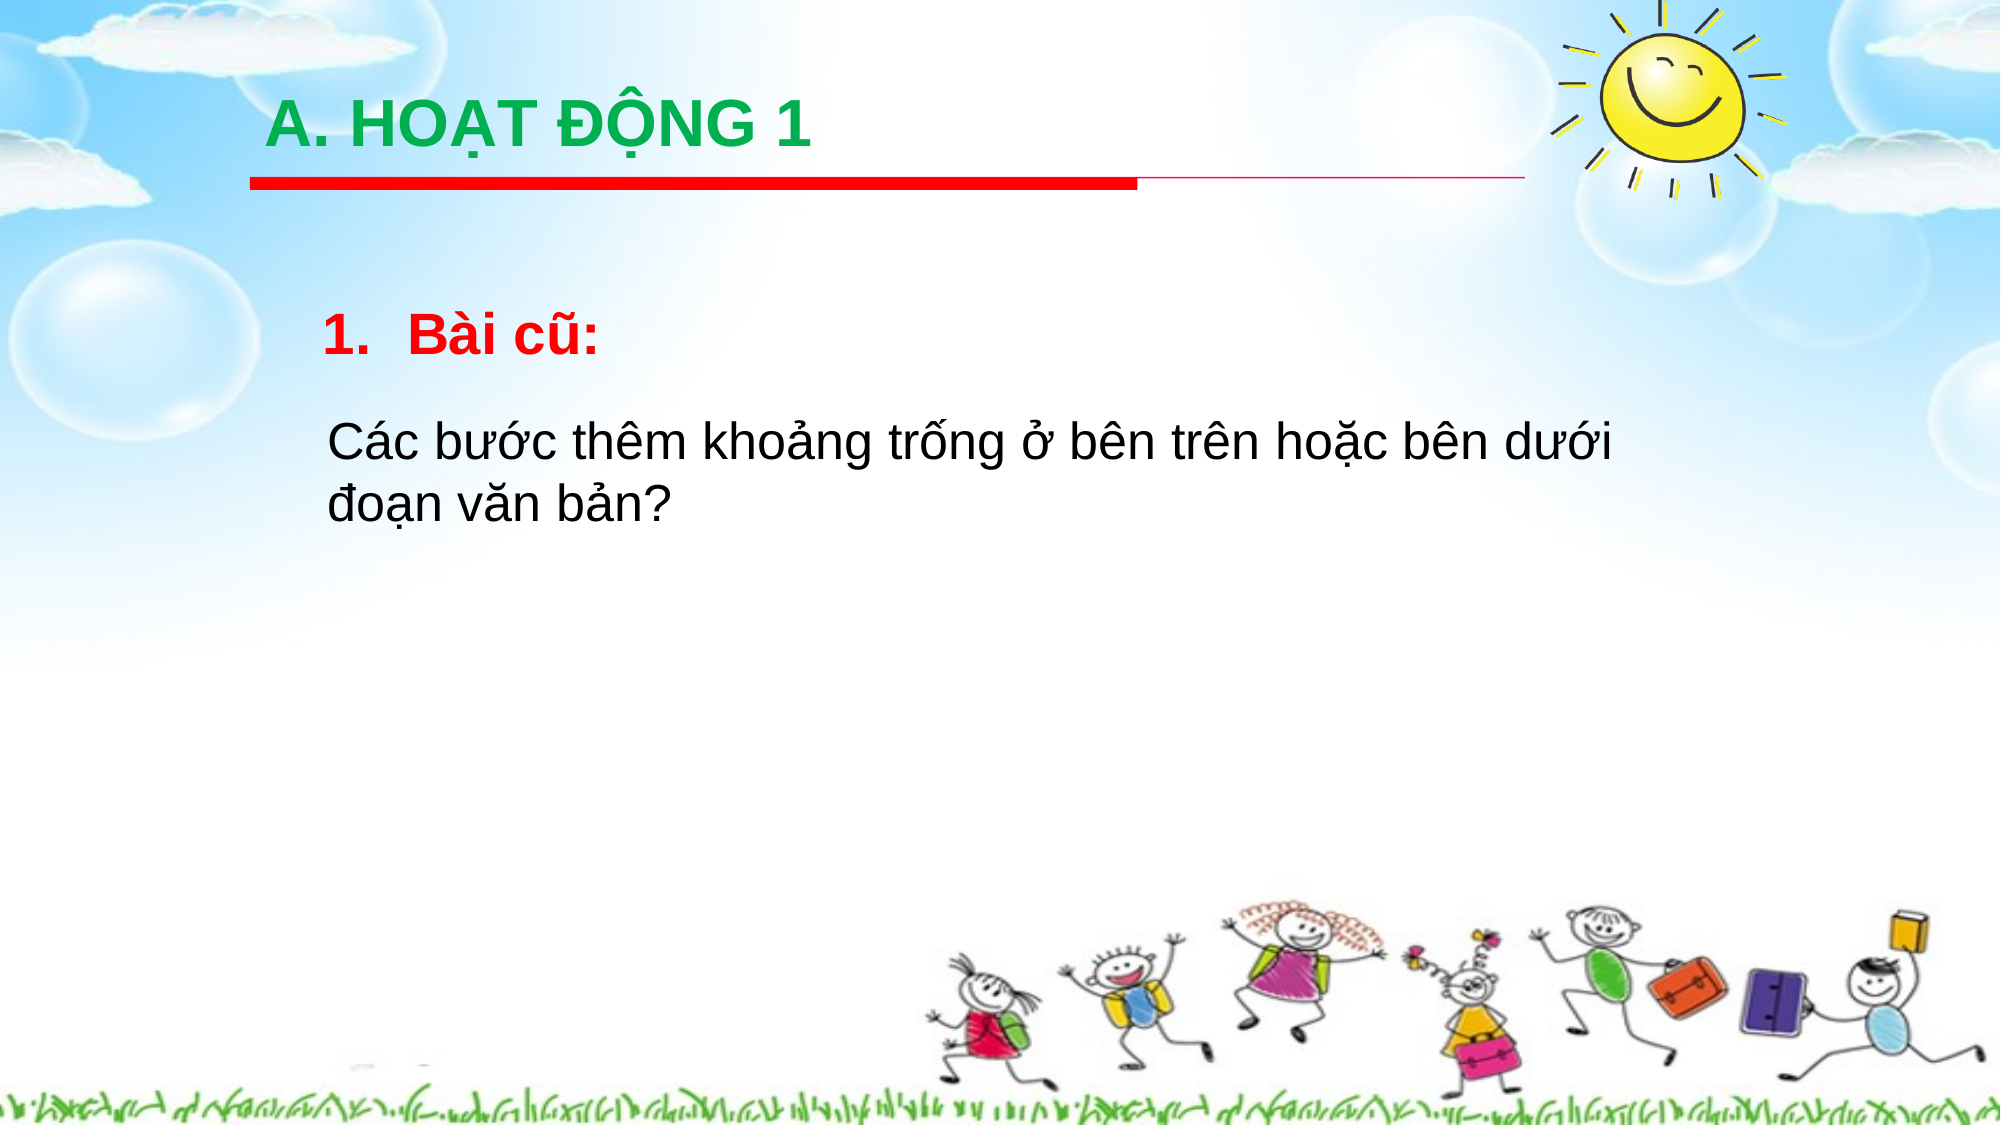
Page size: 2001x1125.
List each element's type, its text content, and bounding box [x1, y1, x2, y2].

picture [0, 0, 2001, 1125]
text_box A. HOẠT ĐỘNG 1 [249, 72, 1300, 167]
text_box Bài cũ: [308, 289, 908, 444]
text_box [249, 177, 1138, 190]
text_box Các bước thêm khoảng trống ở bên trên hoặc bên dưới đoạn văn bản? [312, 399, 1692, 540]
